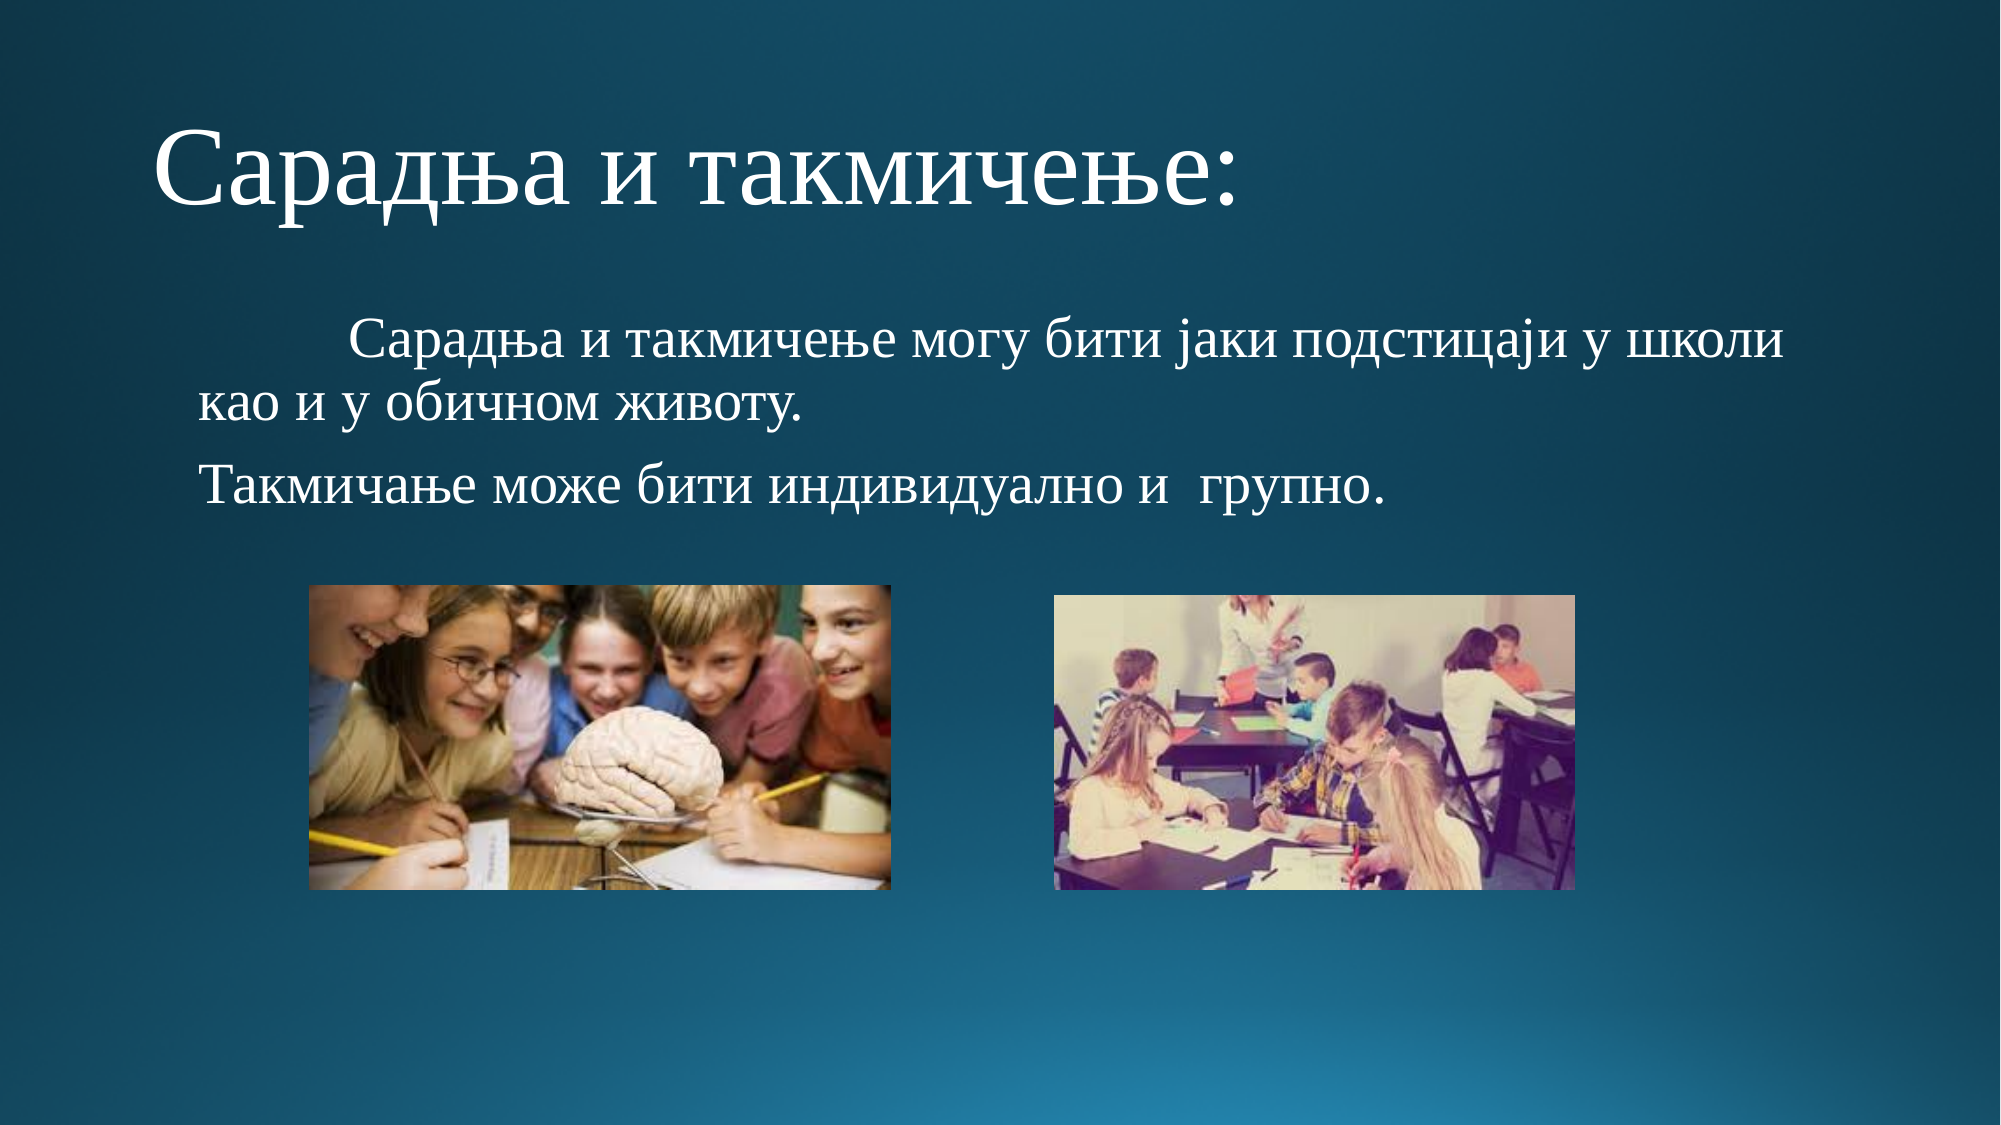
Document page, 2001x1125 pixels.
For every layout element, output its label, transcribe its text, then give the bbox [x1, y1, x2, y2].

list Сарадња и такмичење могу бити јаки подстицаји у школи као и у обичном животу. Такмичање може бити индивидуално и групно. [183, 299, 1863, 1014]
picture [0, 0, 2001, 1125]
title Сарадња и такмичење: [137, 59, 1863, 278]
